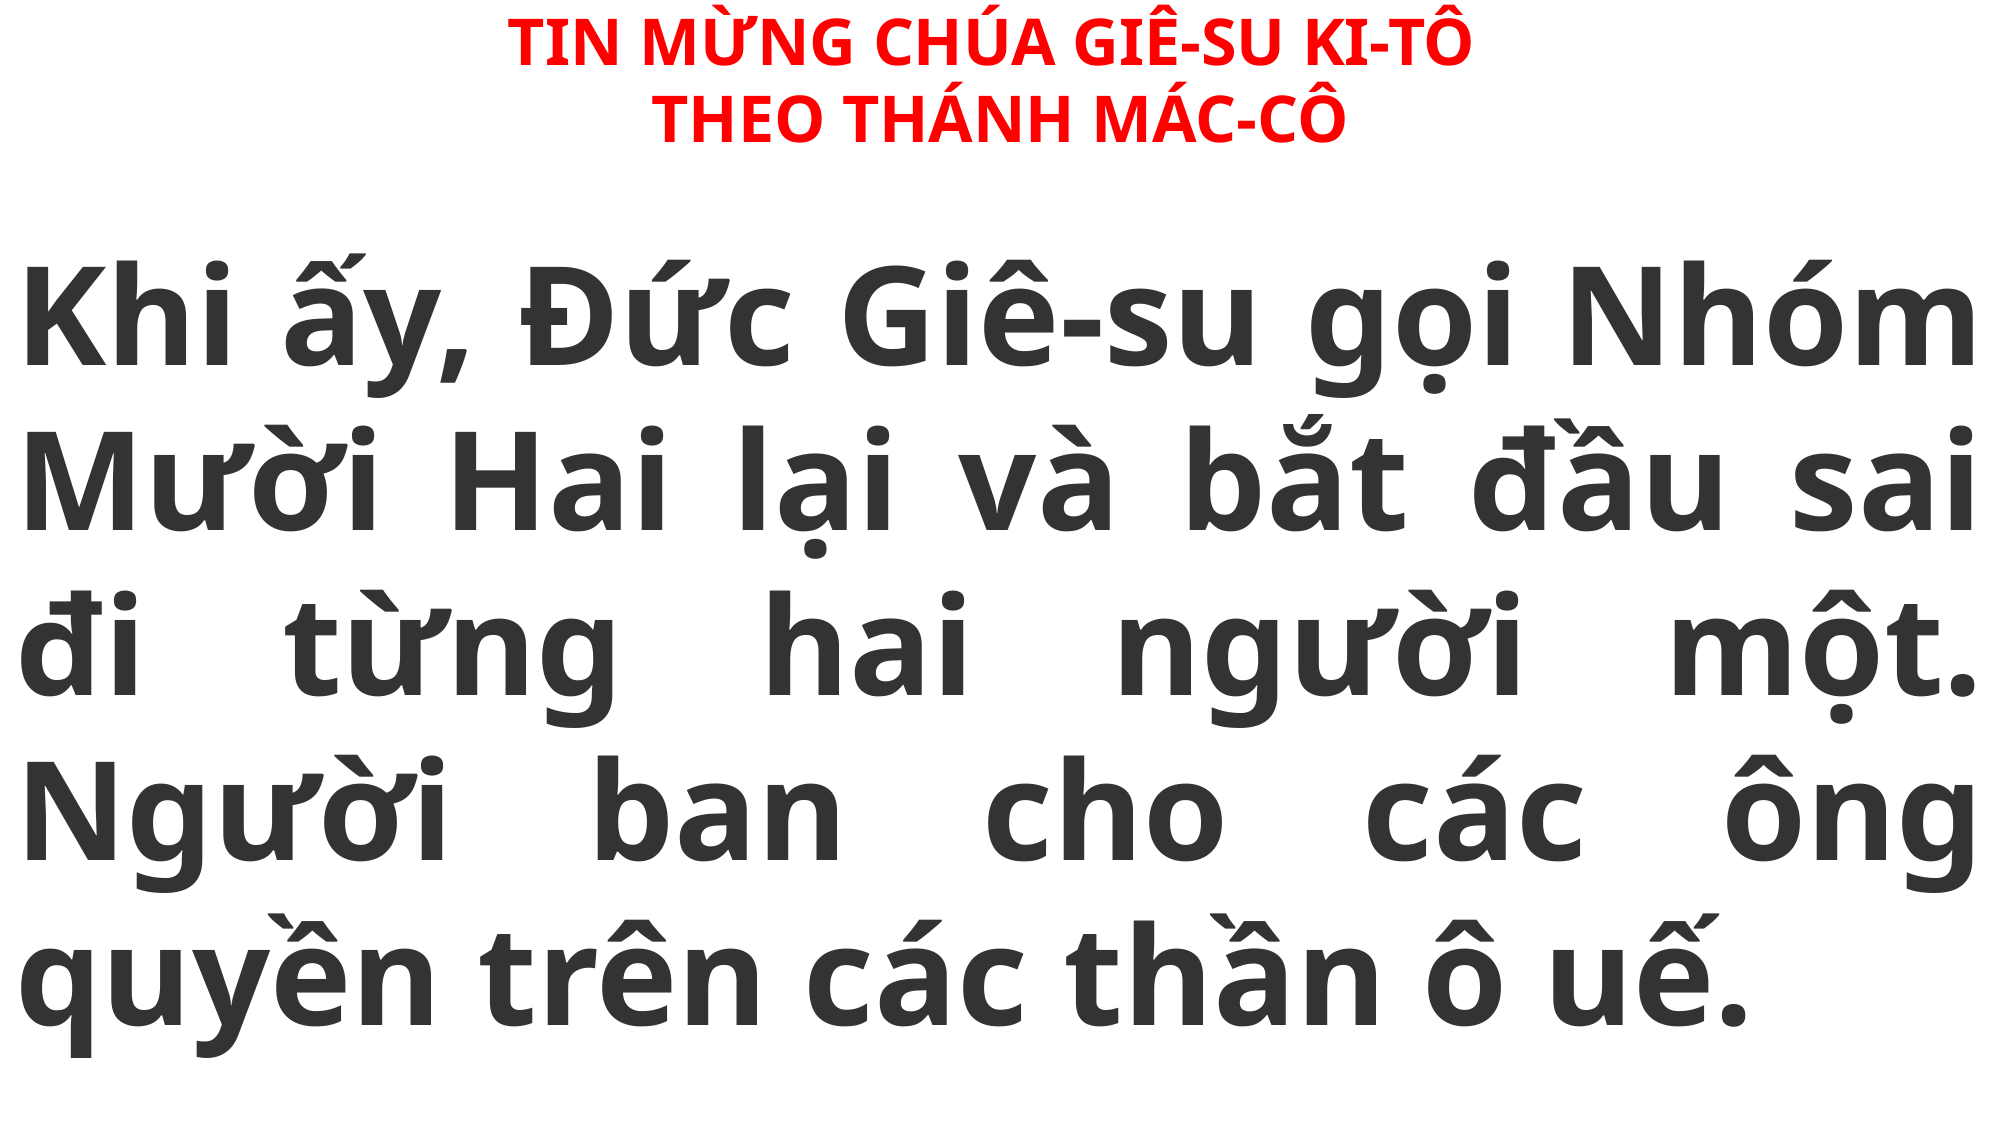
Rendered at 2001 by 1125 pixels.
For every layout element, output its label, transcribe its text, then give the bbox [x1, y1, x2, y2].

text_box TIN MỪNG CHÚA GIÊ-SU KI-TÔ THEO THÁNH MÁC-CÔ [0, 0, 2000, 164]
list Khi ấy, Đức Giê-su gọi Nhóm Mười Hai lại và bắt đầu sai đi từng hai người một. Người ban cho các ông quyền trên các thần ô uế. [0, 164, 2000, 1125]
